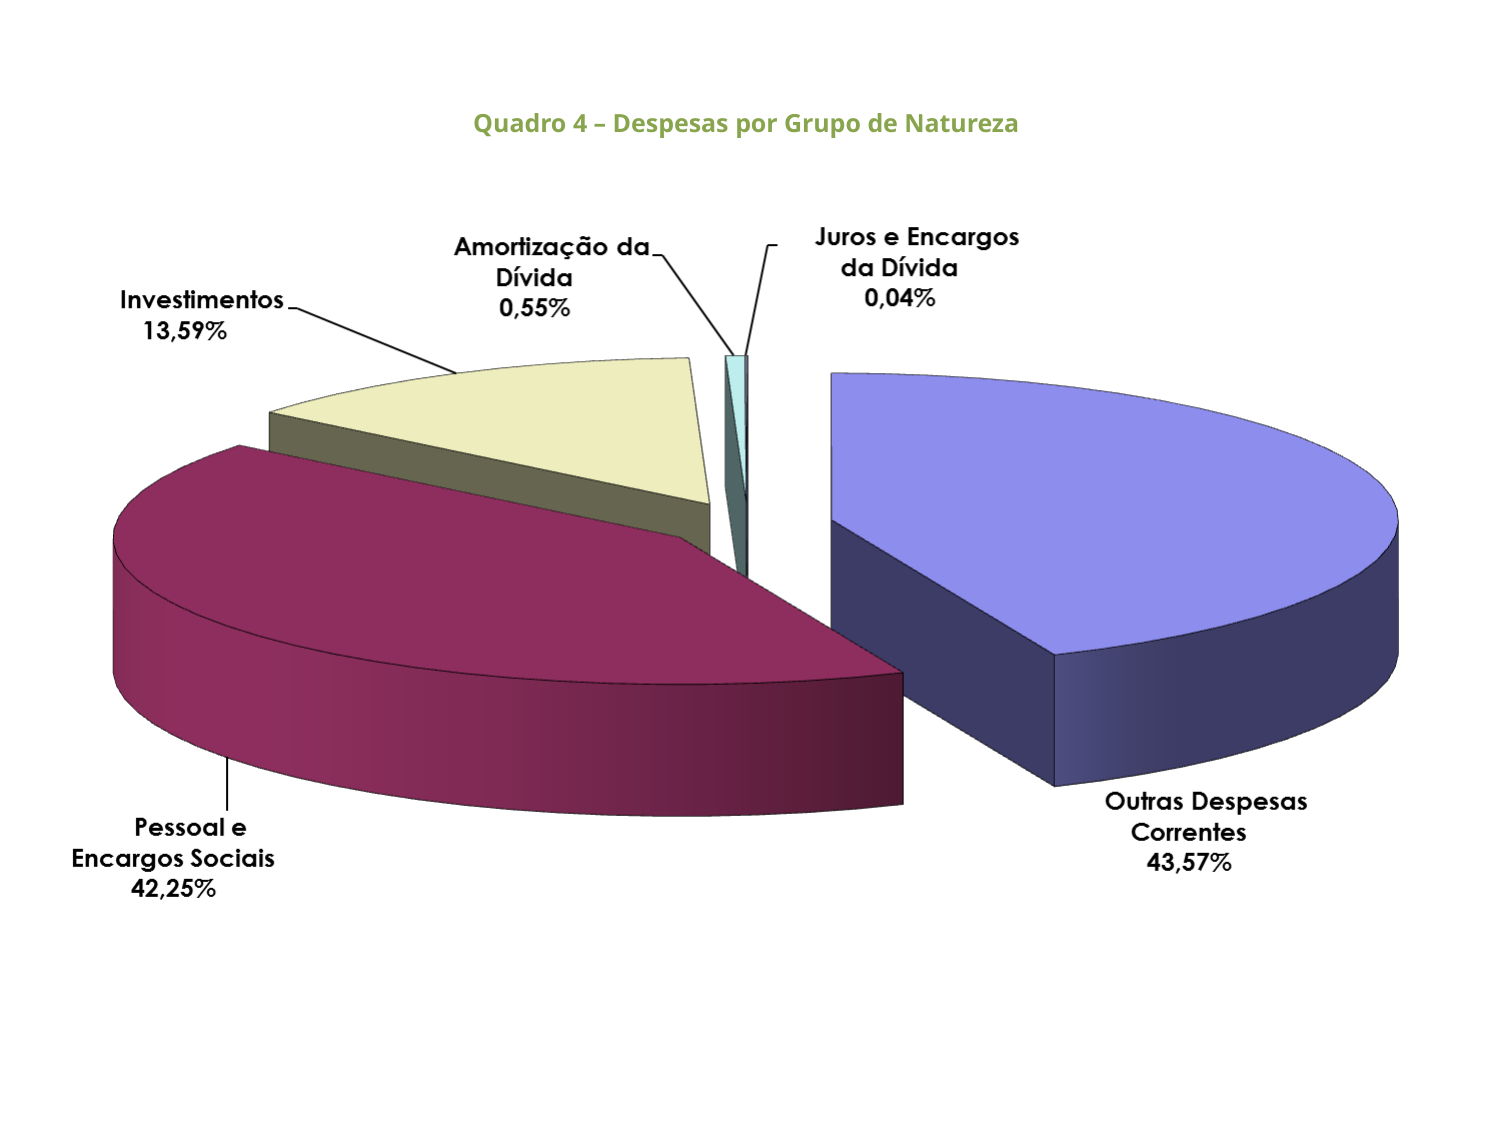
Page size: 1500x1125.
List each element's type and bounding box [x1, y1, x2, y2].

picture [51, 79, 1449, 1040]
